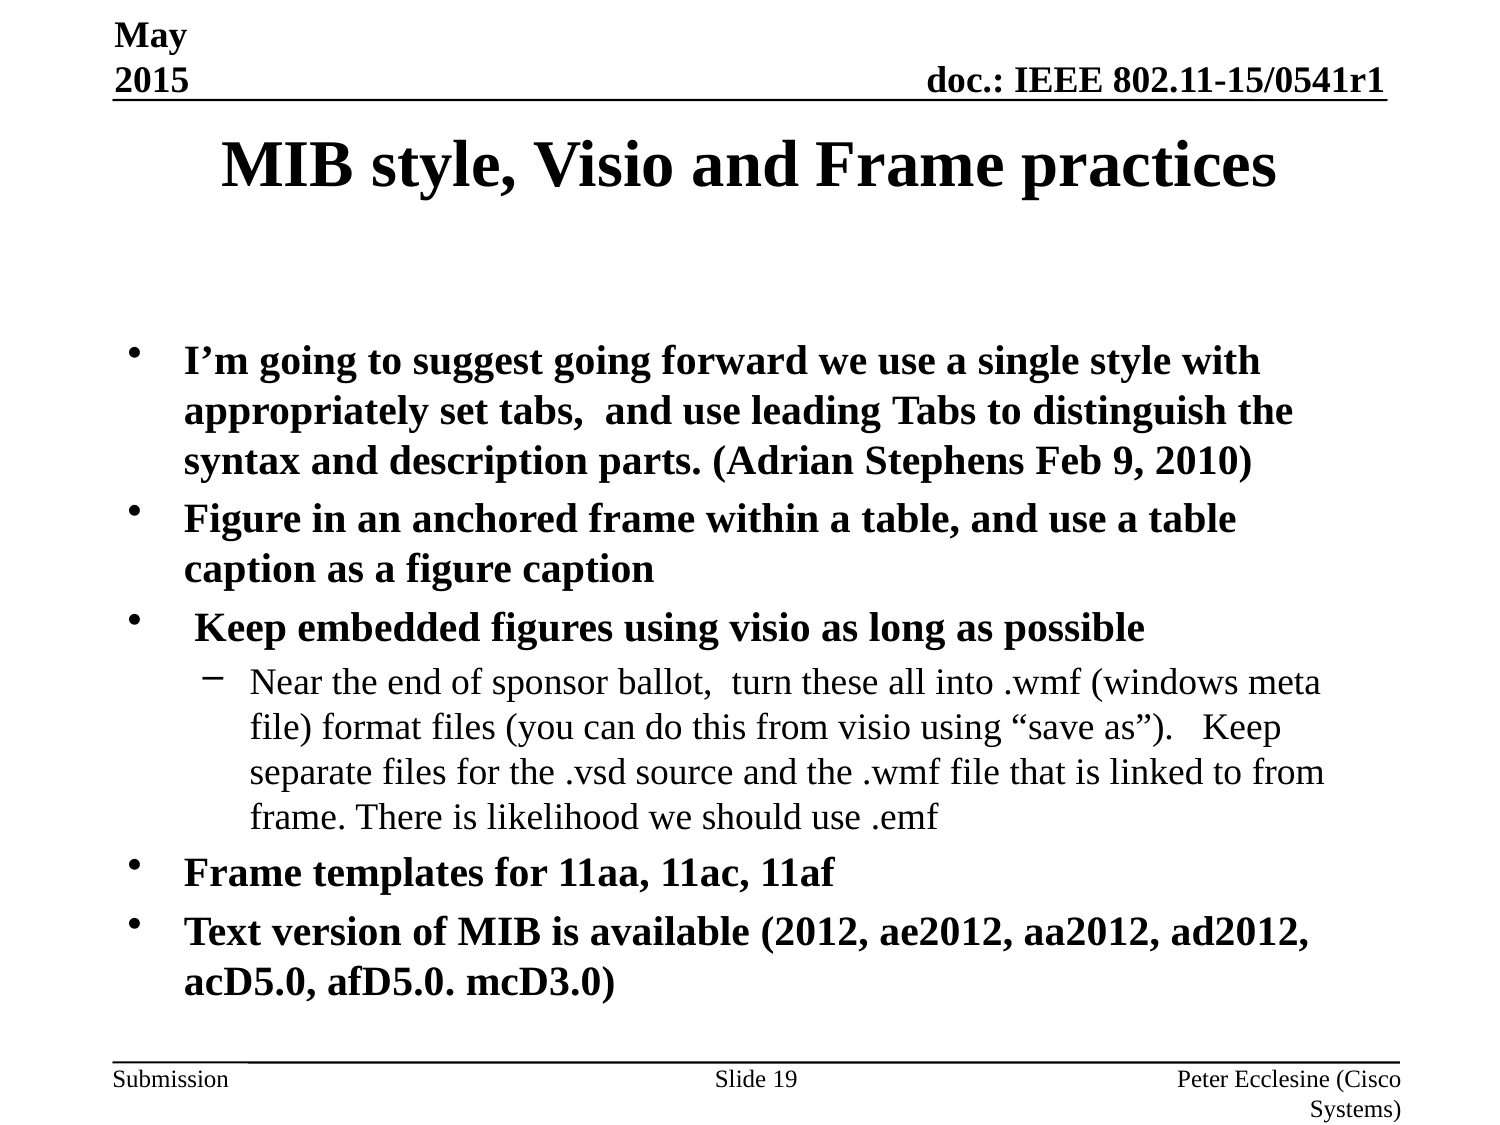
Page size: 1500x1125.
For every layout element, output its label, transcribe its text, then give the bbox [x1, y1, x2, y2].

slide_number Slide 19 [712, 1061, 800, 1093]
footer Peter Ecclesine (Cisco Systems) [1164, 1061, 1402, 1093]
title MIB style, Visio and Frame practices [112, 112, 1388, 288]
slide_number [114, 54, 272, 101]
list I’m going to suggest going forward we use a single style with appropriately set tabs, and use leading Tabs to distinguish the syntax and description parts. (Adrian Stephens Feb 9, 2010) Figure in an anchored frame within a table, and use a table caption as a figure caption Keep embedded figures using visio as long as possible Near the end of sponsor ballot, turn these all into .wmf (windows meta file) format files (you can do this from visio using “save as”). Keep separate files for the .vsd source and the .wmf file that is linked to from frame. There is likelihood we should use .emf Frame templates for 11aa, 11ac, 11af Text version of MIB is available (2012, ae2012, aa2012, ad2012, acD5.0, afD5.0. mcD3.0) [112, 324, 1388, 1063]
